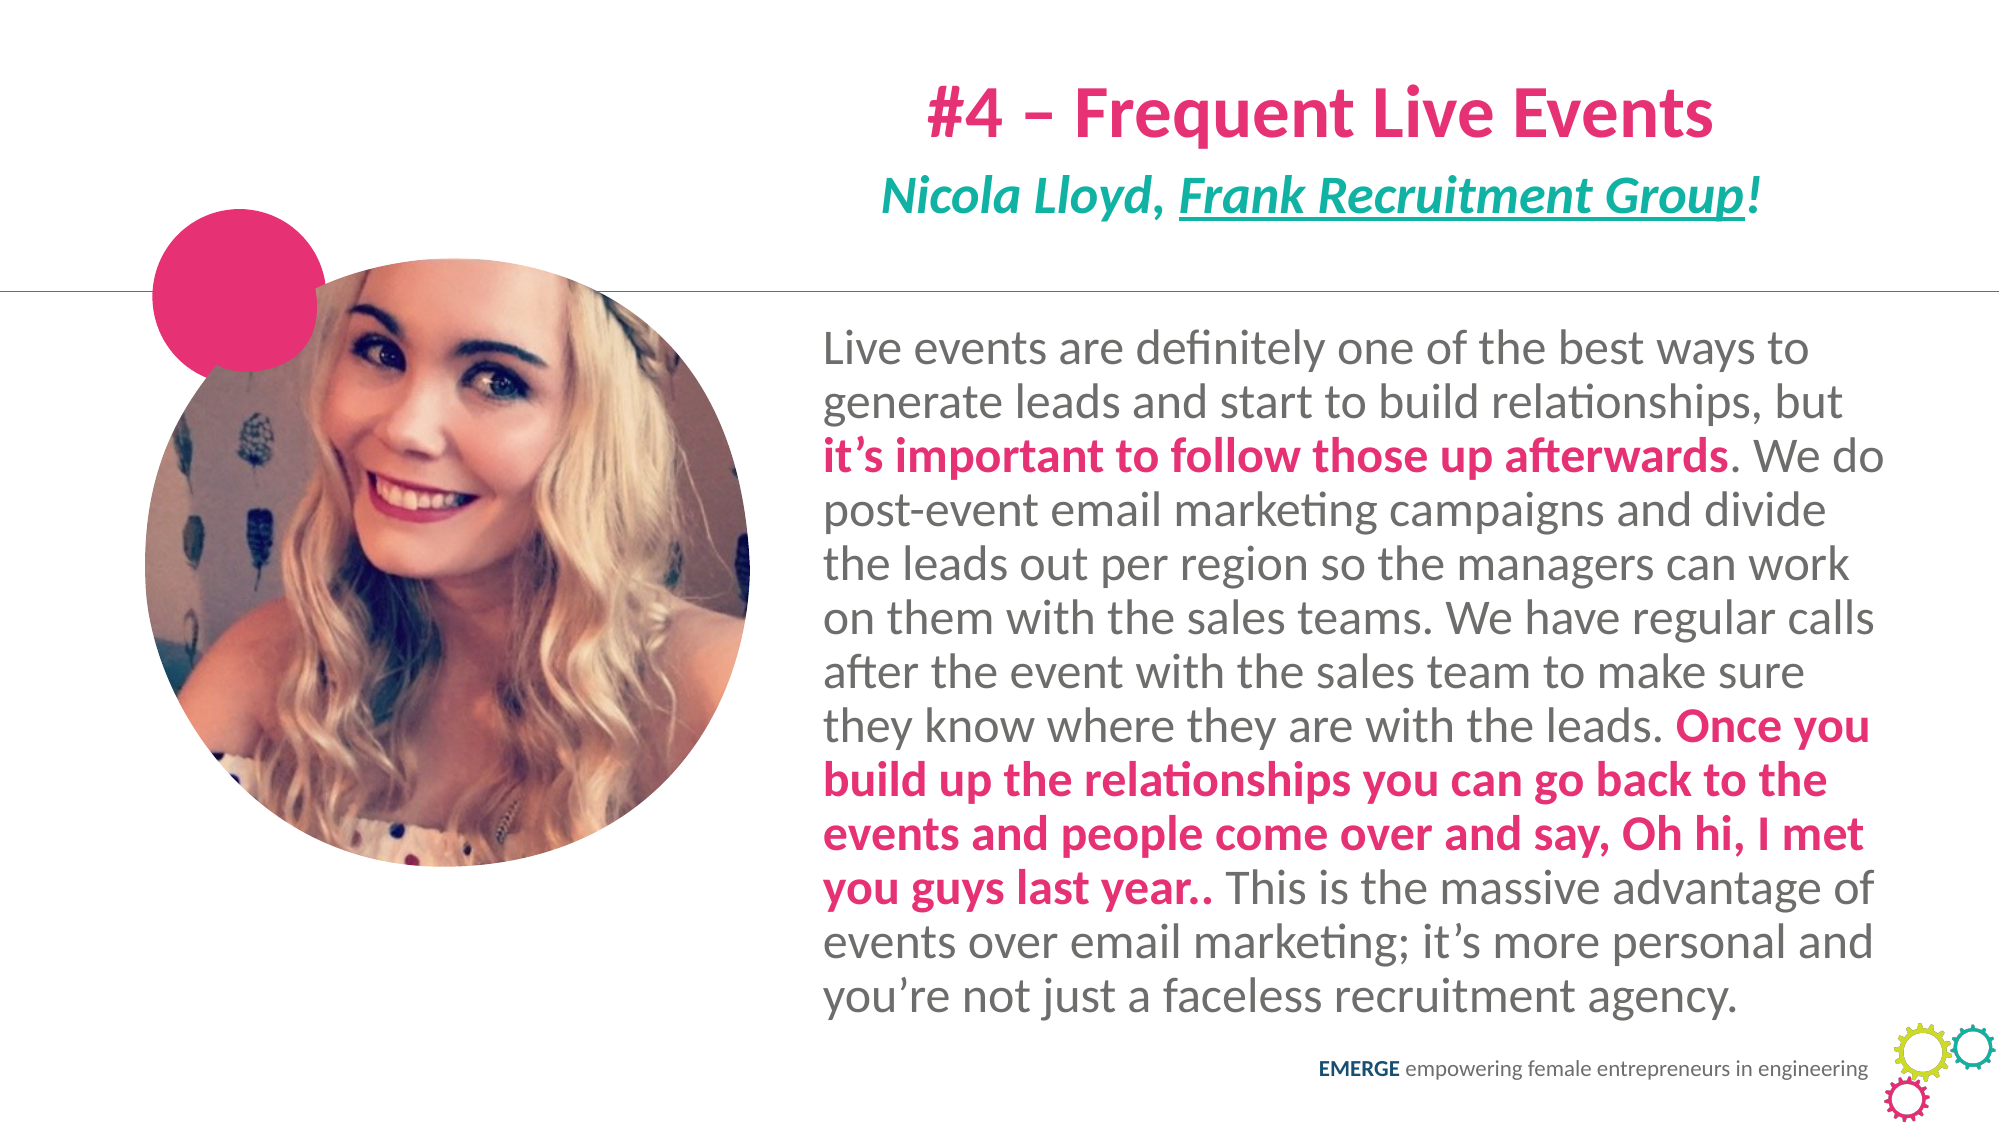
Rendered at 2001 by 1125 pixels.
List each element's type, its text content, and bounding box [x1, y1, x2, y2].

picture [145, 258, 750, 867]
list Live events are definitely one of the best ways to generate leads and start to build relationships, but it’s important to follow those up afterwards. We do post-event email marketing campaigns and divide the leads out per region so the managers can work on them with the sales teams. We have regular calls after the event with the sales team to make sure they know where they are with the leads. Once you build up the relationships you can go back to the events and people come over and say, Oh hi, I met you guys last year.. This is the massive advantage of events over email marketing; it’s more personal and you’re not just a faceless recruitment agency. [807, 313, 1920, 910]
picture [1865, 995, 2001, 1125]
list #4 – Frequent Live Events Nicola Lloyd, Frank Recruitment Group! [723, 46, 1920, 289]
